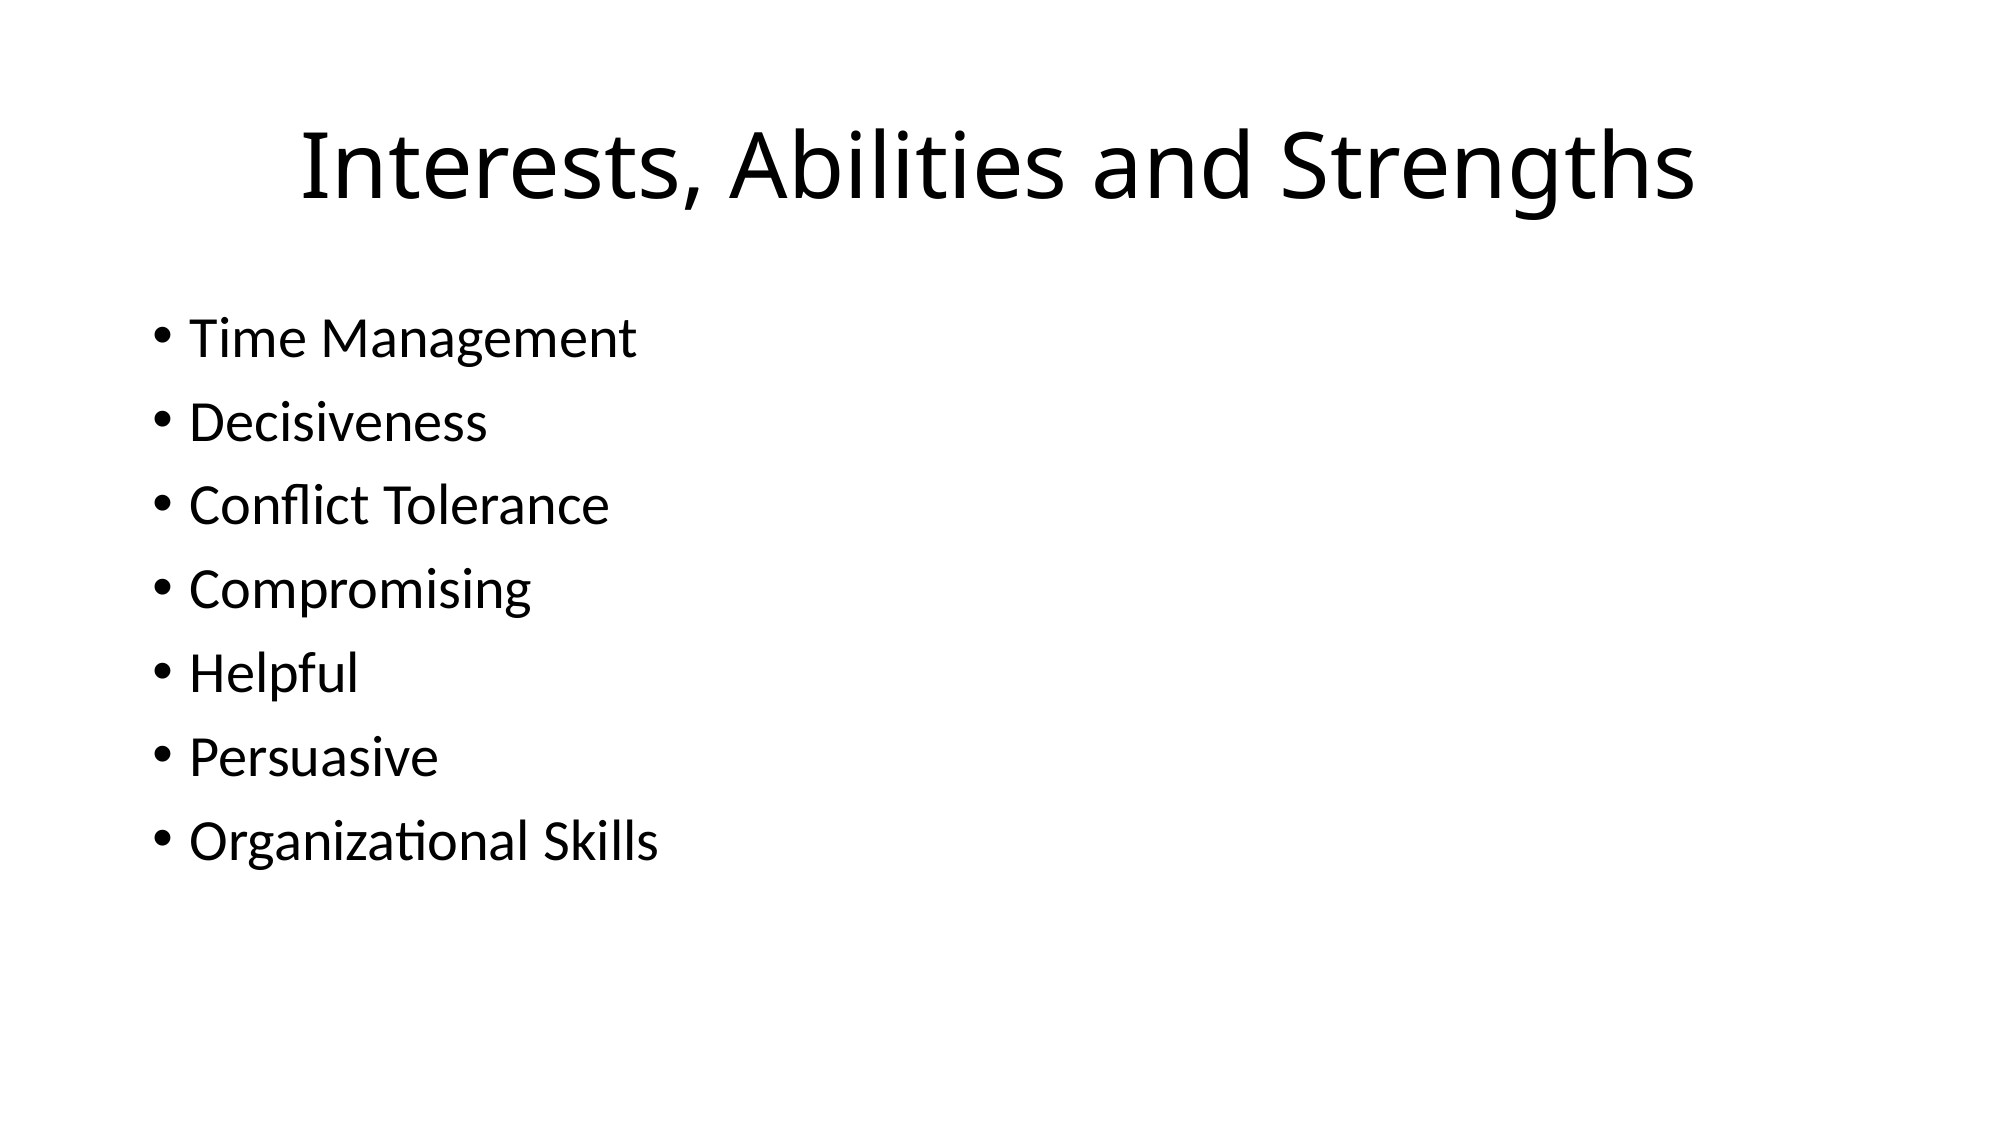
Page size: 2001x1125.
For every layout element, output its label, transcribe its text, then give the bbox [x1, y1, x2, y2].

list Time Management Decisiveness Conflict Tolerance Compromising Helpful Persuasive Organizational Skills [137, 299, 1863, 1014]
title Interests, Abilities and Strengths [137, 59, 1863, 278]
